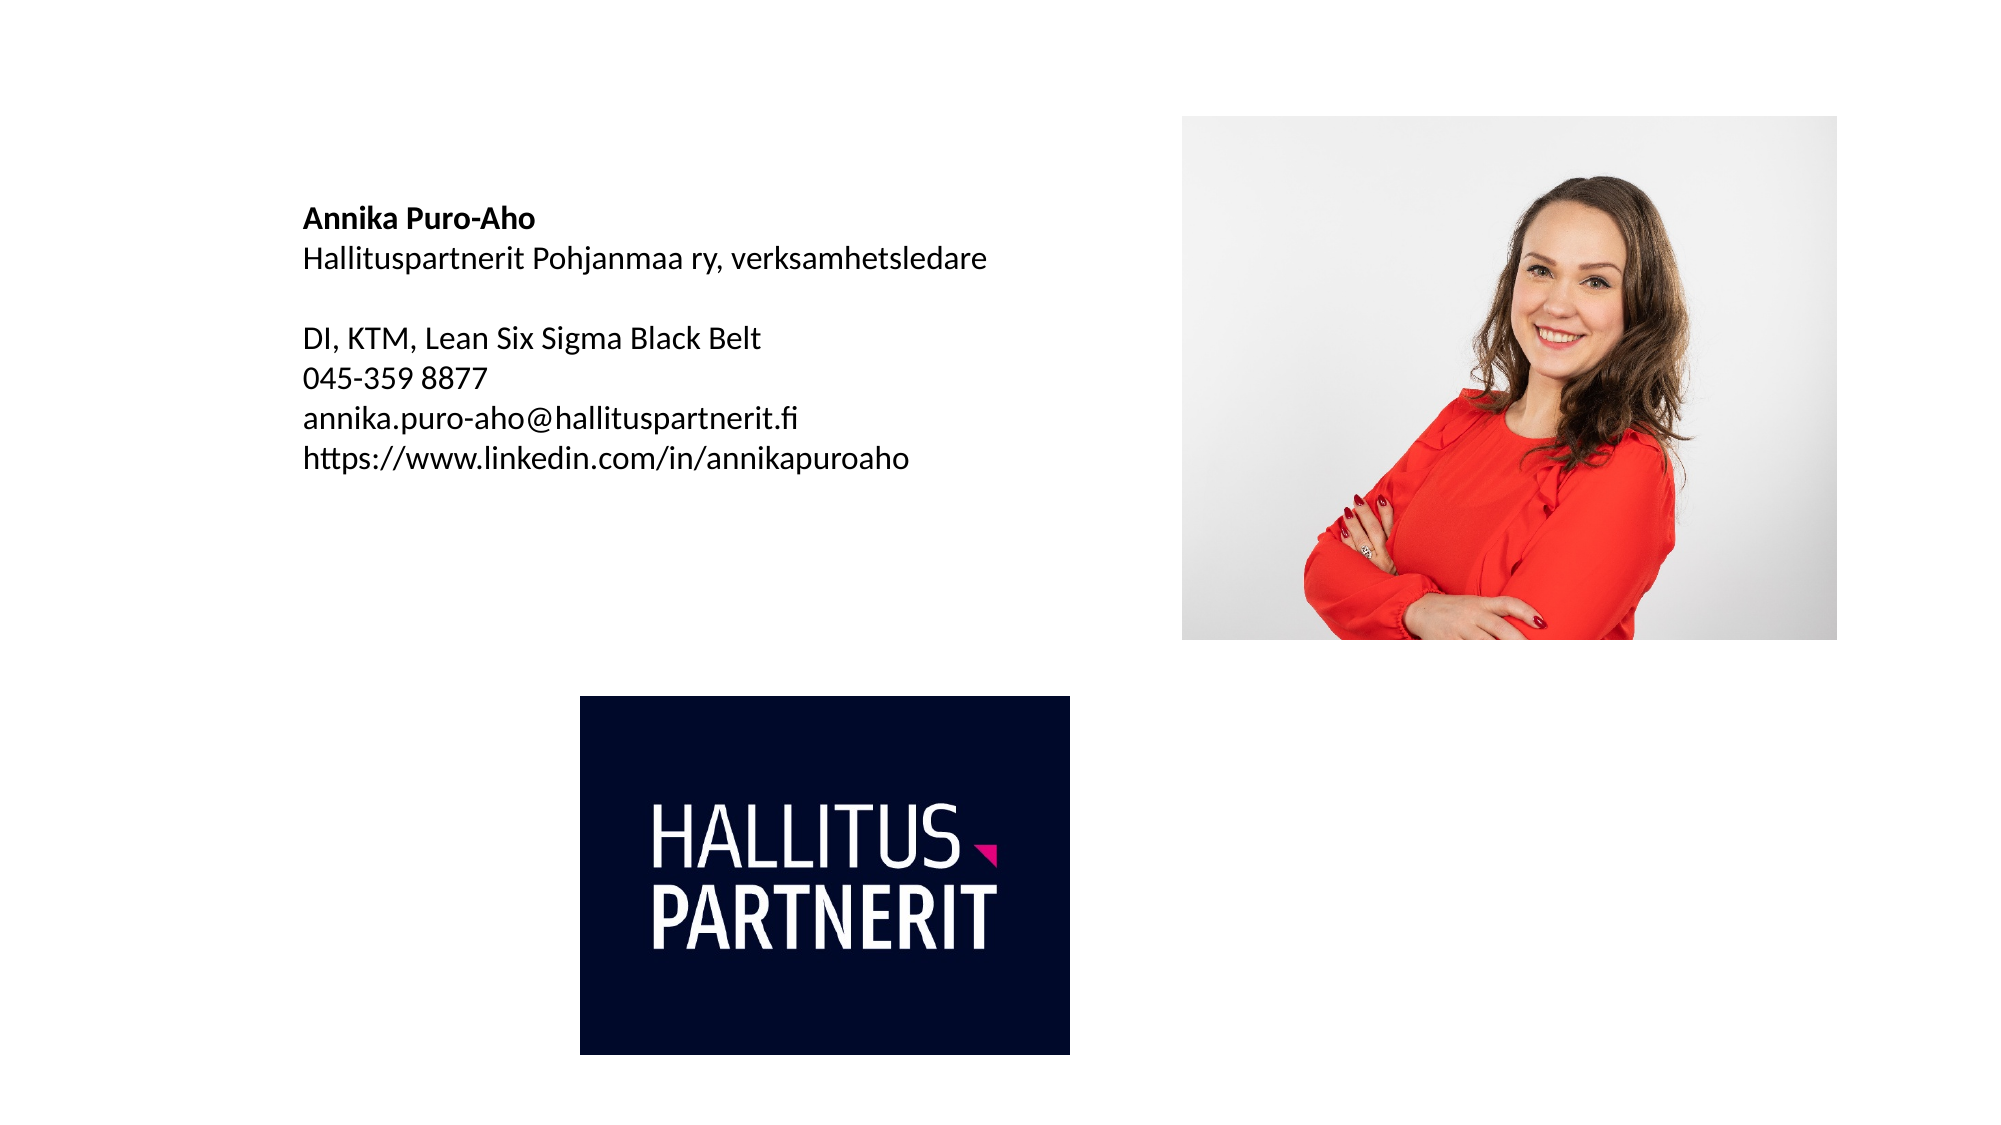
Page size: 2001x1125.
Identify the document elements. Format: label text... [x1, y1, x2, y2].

picture [1182, 116, 1837, 640]
picture [580, 696, 1070, 1055]
text_box Annika Puro-Aho Hallituspartnerit Pohjanmaa ry, verksamhetsledare DI, KTM, Lean Six Sigma Black Belt 045-359 8877 annika.puro-aho@hallituspartnerit.fi https://www.linkedin.com/in/annikapuroaho [288, 188, 1182, 563]
